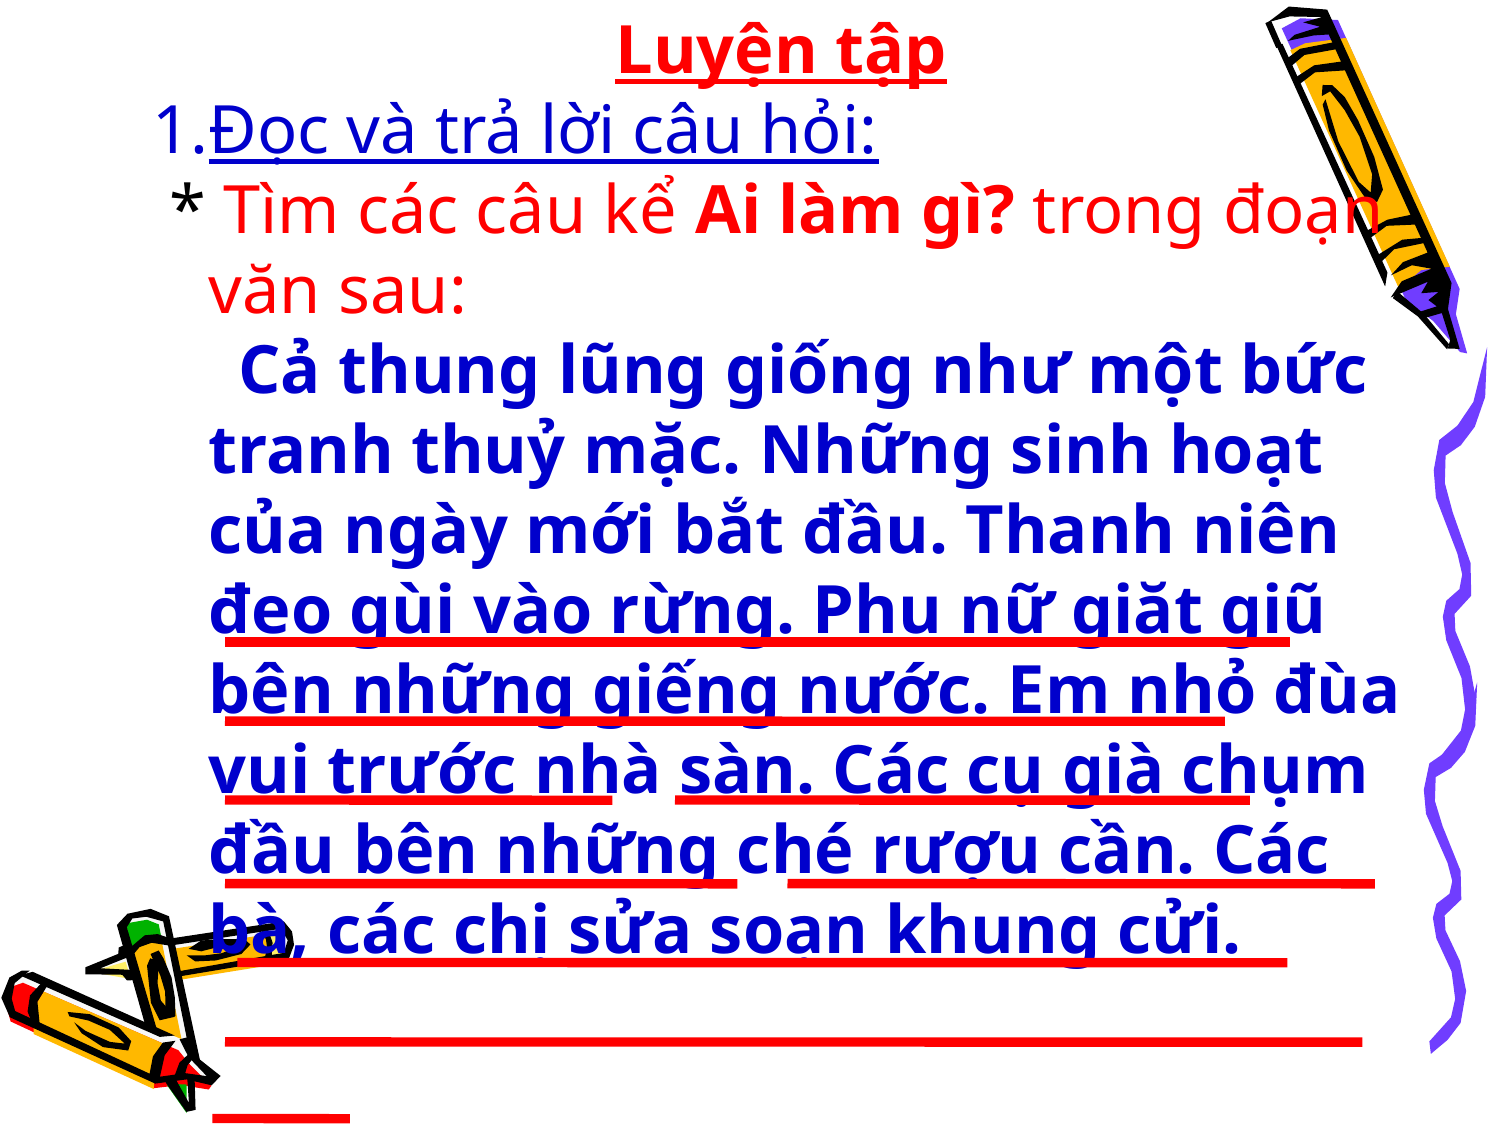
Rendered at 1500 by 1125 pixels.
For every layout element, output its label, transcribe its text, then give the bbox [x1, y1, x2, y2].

text_box Luyện tập Đọc và trả lời câu hỏi: * Tìm các câu kể Ai làm gì? trong đoạn văn sau: Cả thung lũng giống như một bức tranh thuỷ mặc. Những sinh hoạt của ngày mới bắt đầu. Thanh niên đeo gùi vào rừng. Phụ nữ giặt giũ bên những giếng nước. Em nhỏ đùa vui trước nhà sàn. Các cụ già chụm đầu bên những ché rượu cần. Các bà, các chị sửa soạn khung cửi. [137, 0, 1425, 975]
